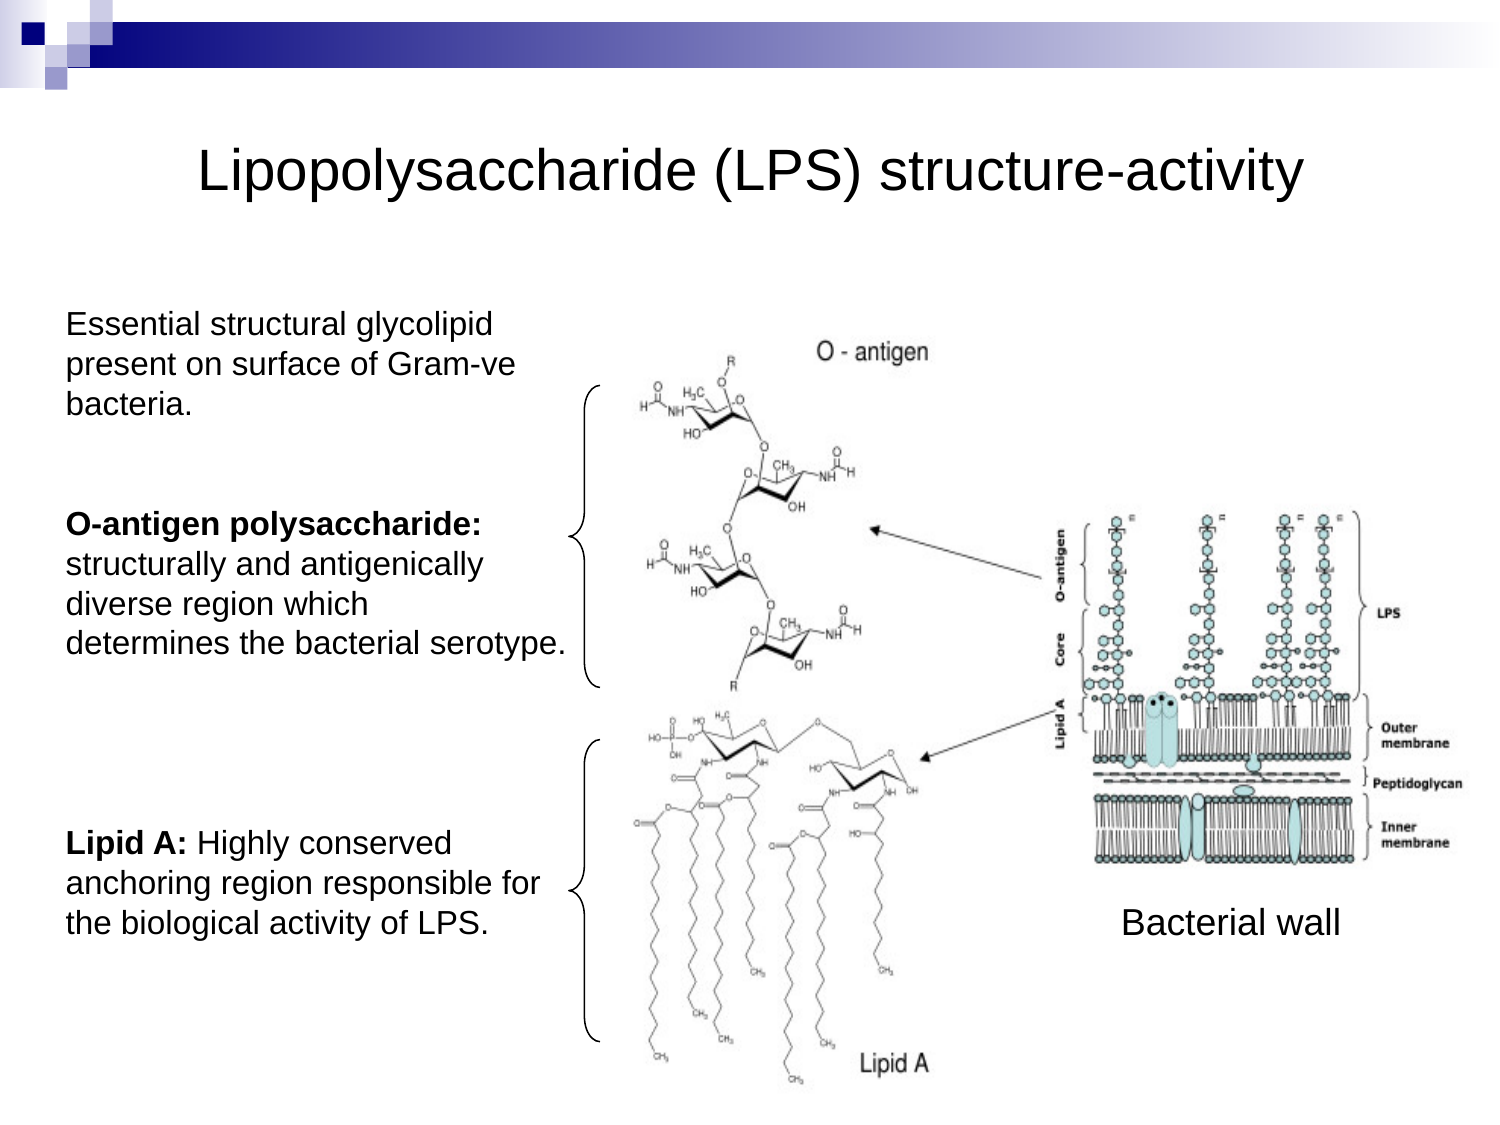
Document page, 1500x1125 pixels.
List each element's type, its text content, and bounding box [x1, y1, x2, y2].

text_box Essential structural glycolipid present on surface of Gram-ve bacteria. O-antigen polysaccharide: structurally and antigenically diverse region which determines the bacterial serotype. Lipid A: Highly conserved anchoring region responsible for the biological activity of LPS. [50, 294, 609, 1029]
picture [607, 308, 1500, 1097]
title Lipopolysaccharide (LPS) structure-activity [76, 54, 1427, 280]
text_box [568, 385, 601, 688]
text_box [568, 739, 601, 1042]
